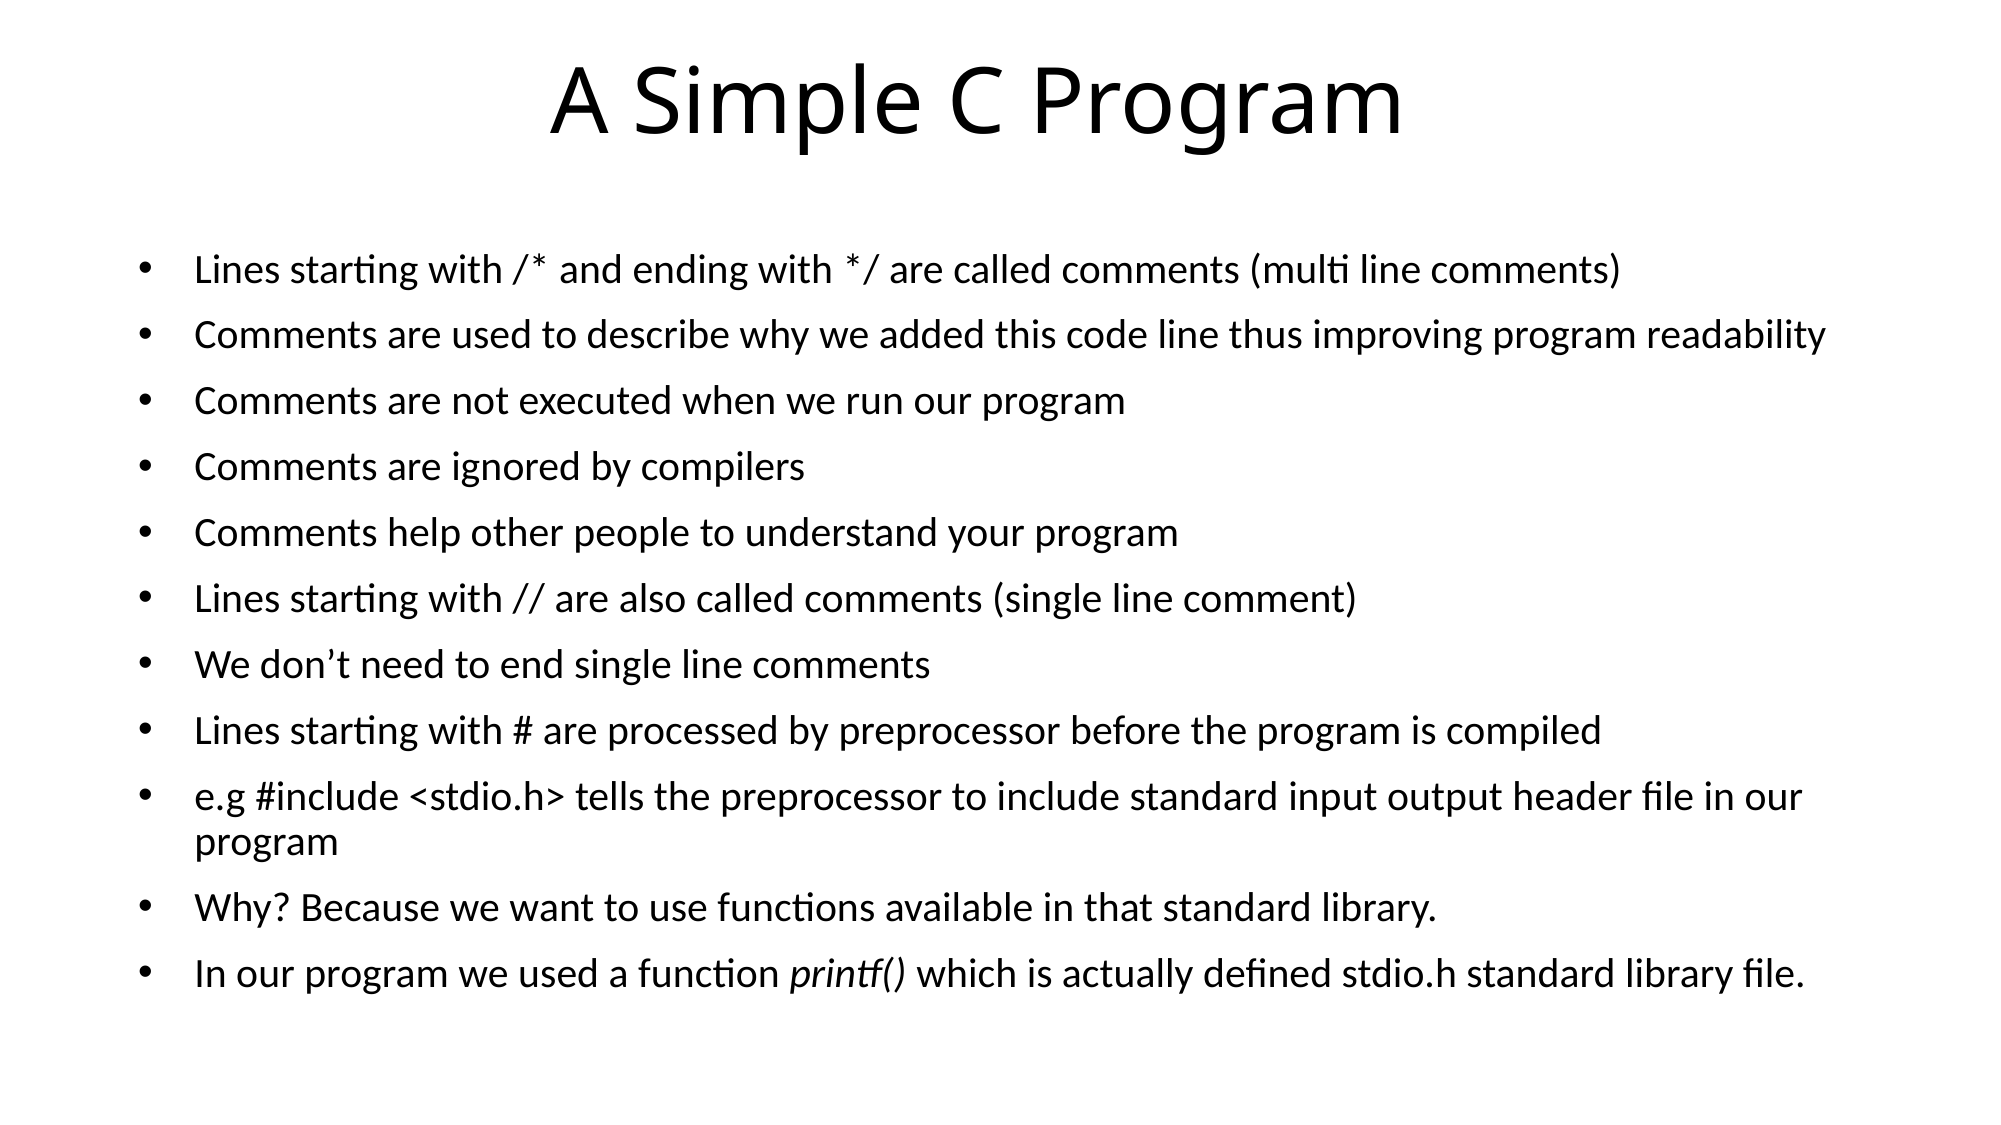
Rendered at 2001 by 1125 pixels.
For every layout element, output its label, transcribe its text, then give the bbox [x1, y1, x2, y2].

subtitle Lines starting with /* and ending with */ are called comments (multi line comments) Comments are used to describe why we added this code line thus improving program readability Comments are not executed when we run our program Comments are ignored by compilers Comments help other people to understand your program Lines starting with // are also called comments (single line comment) We don’t need to end single line comments Lines starting with # are processed by preprocessor before the program is compiled e.g #include <stdio.h> tells the preprocessor to include standard input output header file in our program Why? Because we want to use functions available in that standard library. In our program we used a function printf() which is actually defined stdio.h standard library file. [123, 239, 1870, 1102]
title A Simple C Program [35, 15, 1921, 162]
